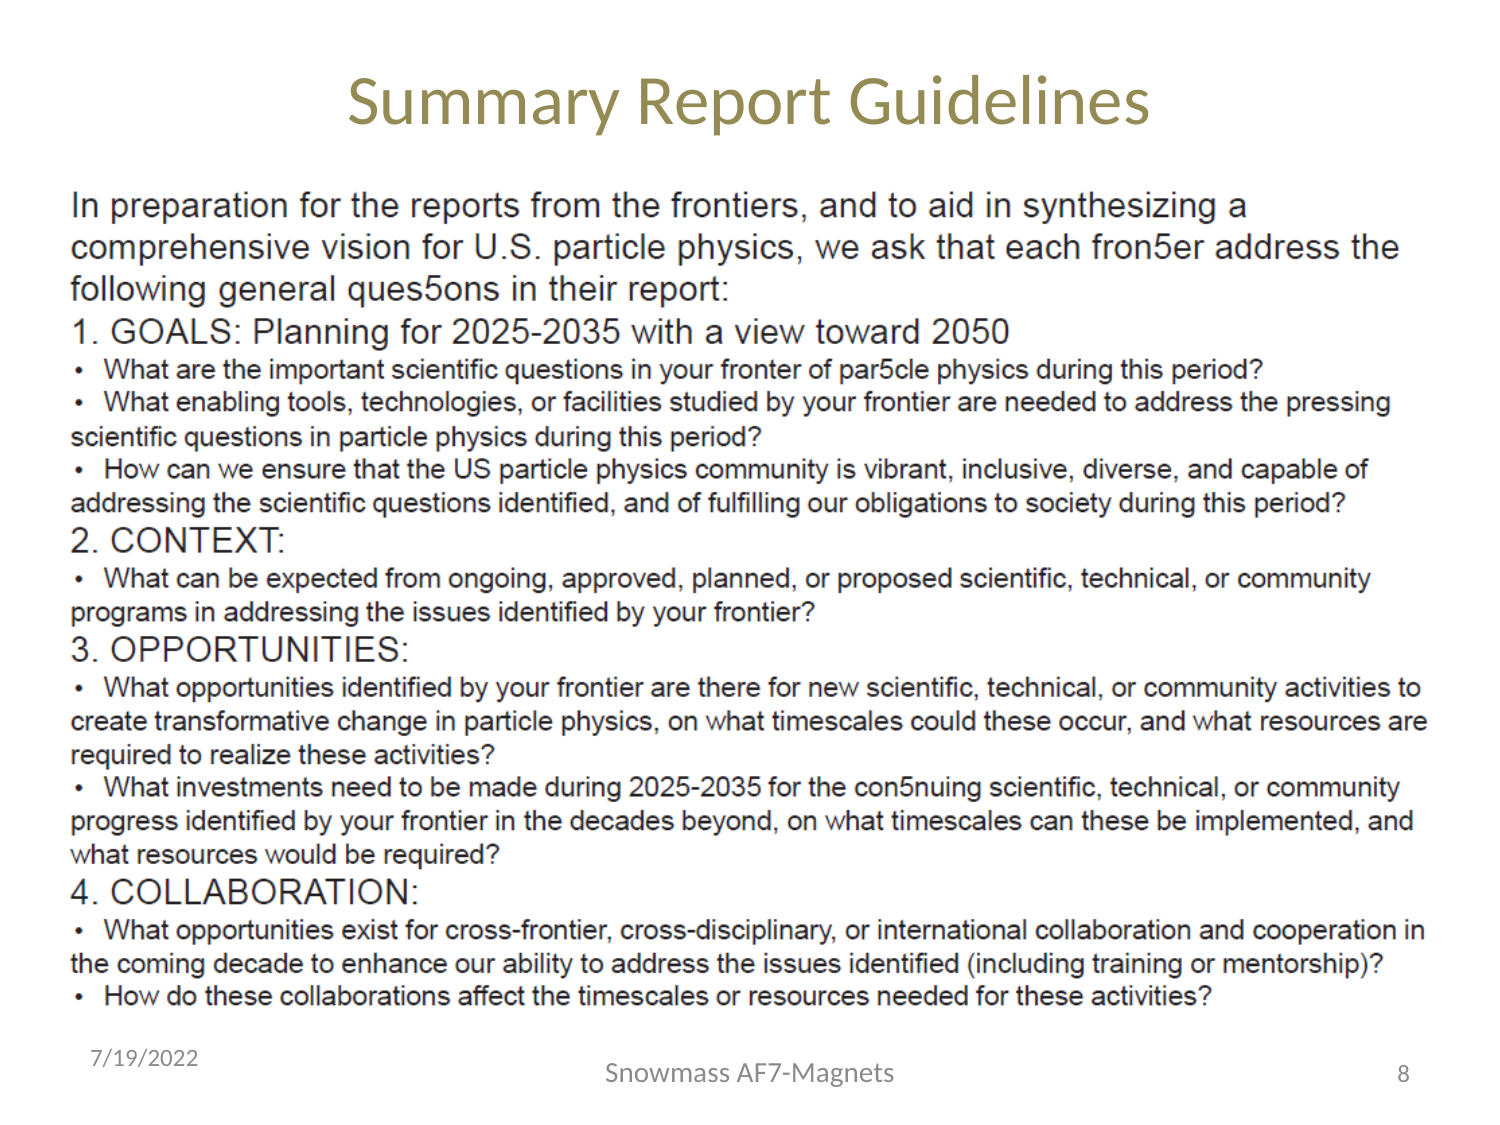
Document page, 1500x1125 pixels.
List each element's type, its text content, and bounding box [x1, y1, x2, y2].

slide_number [75, 1030, 425, 1087]
title Summary Report Guidelines [0, 27, 1500, 165]
footer Snowmass AF7-Magnets [20, 1040, 1480, 1101]
picture [52, 181, 1448, 1024]
